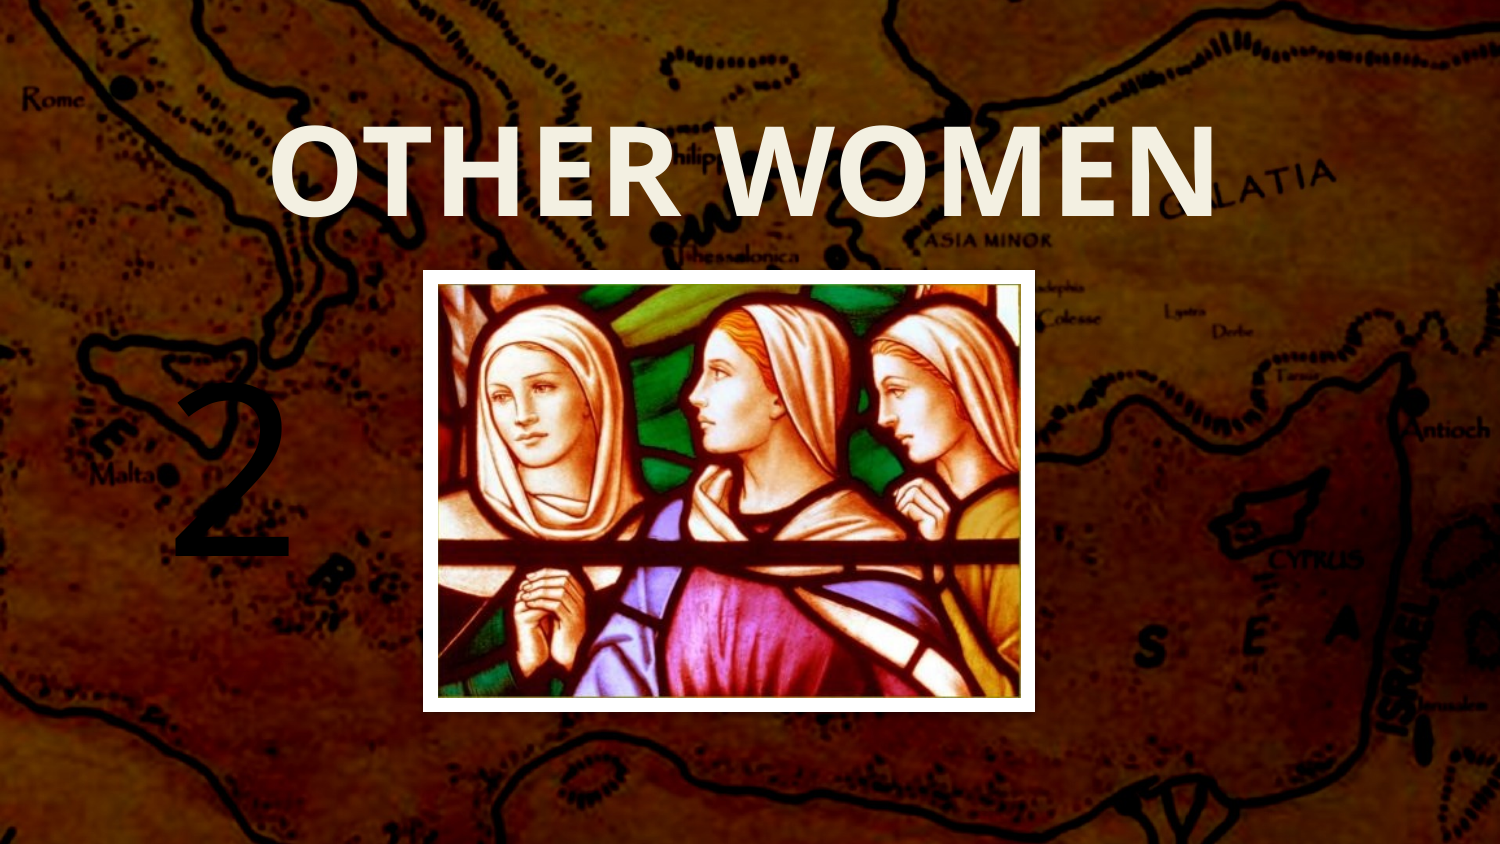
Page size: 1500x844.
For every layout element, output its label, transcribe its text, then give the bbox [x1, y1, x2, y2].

text_box 2 [150, 309, 207, 612]
text_box OTHER WOMEN [112, 84, 1377, 250]
picture [0, 0, 1500, 844]
